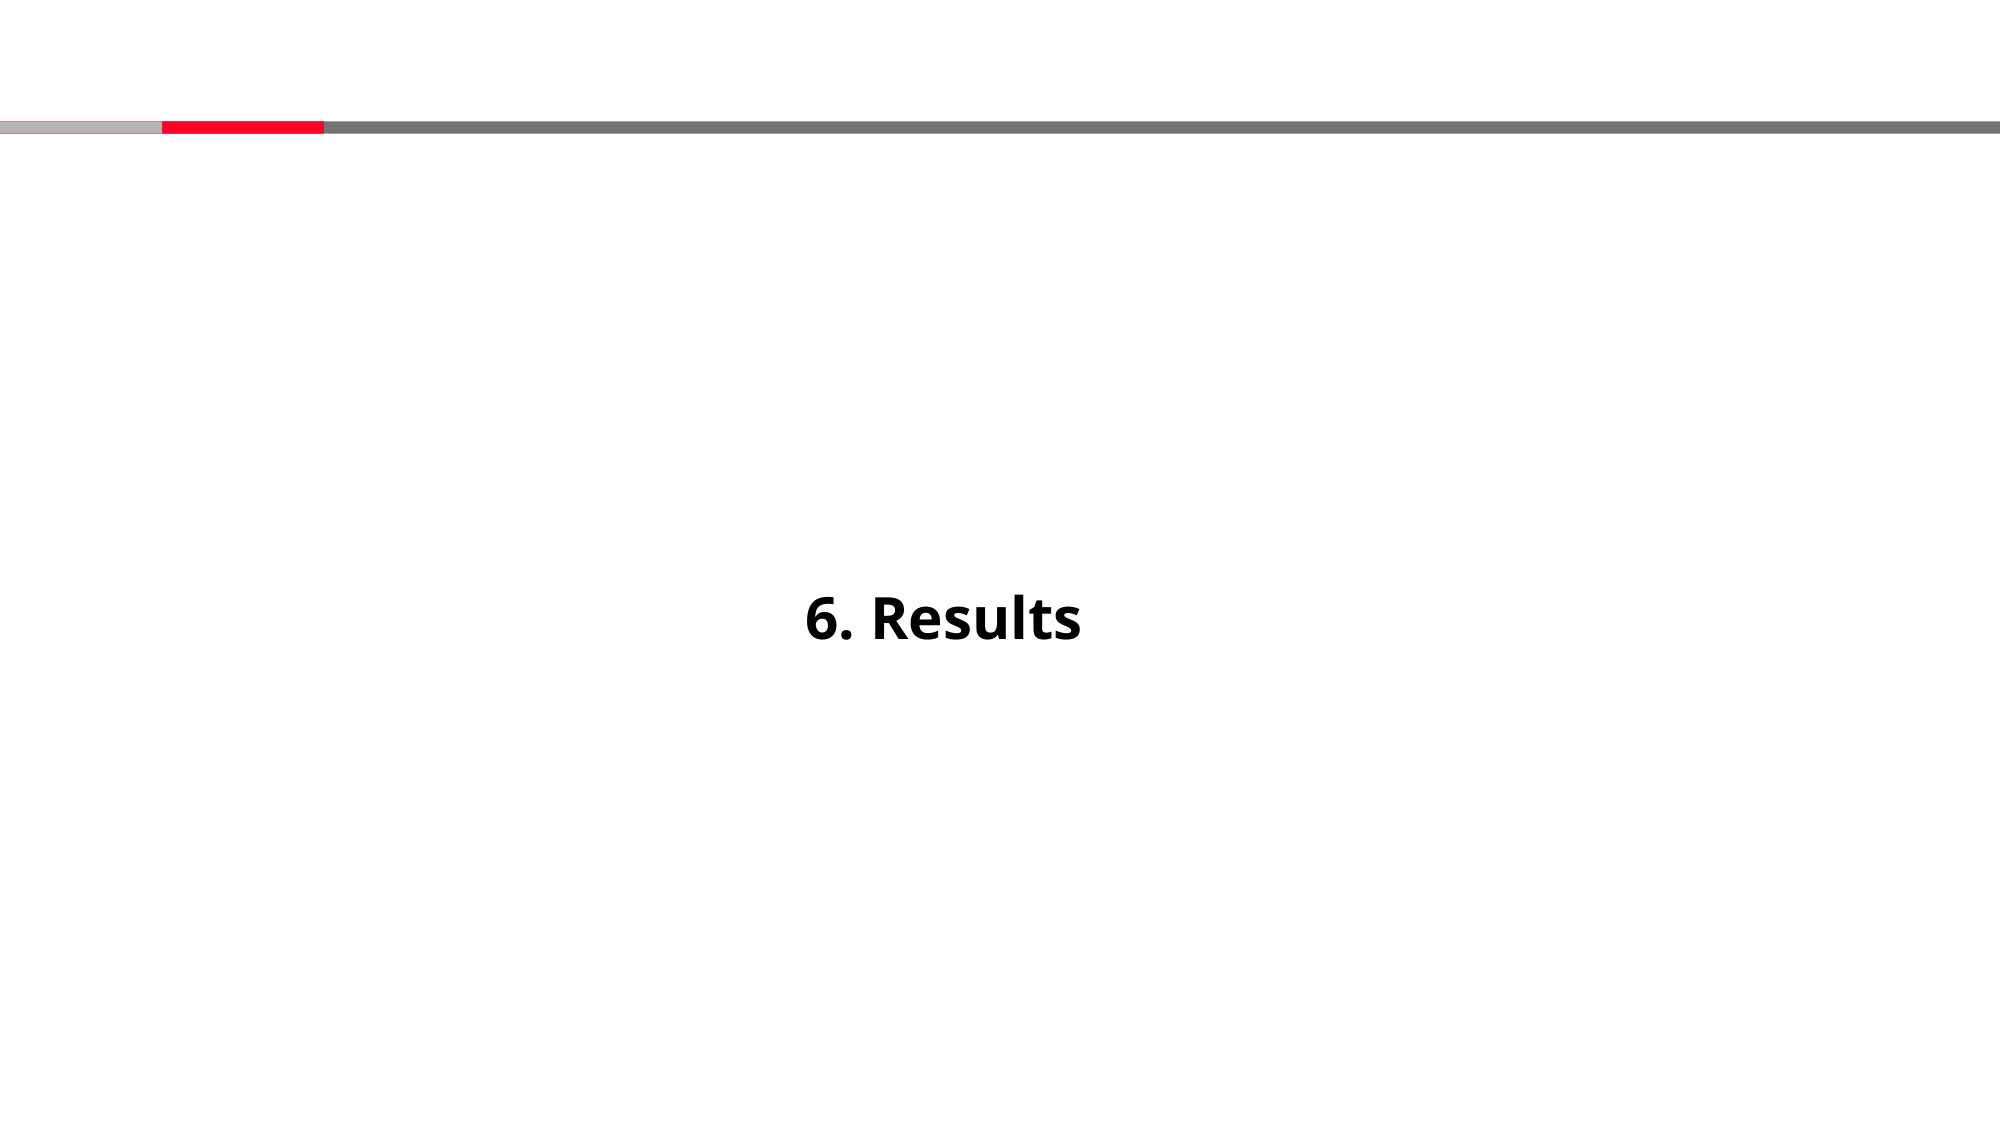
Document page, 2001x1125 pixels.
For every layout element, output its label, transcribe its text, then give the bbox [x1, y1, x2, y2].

text_box 6. Results [790, 574, 1098, 659]
